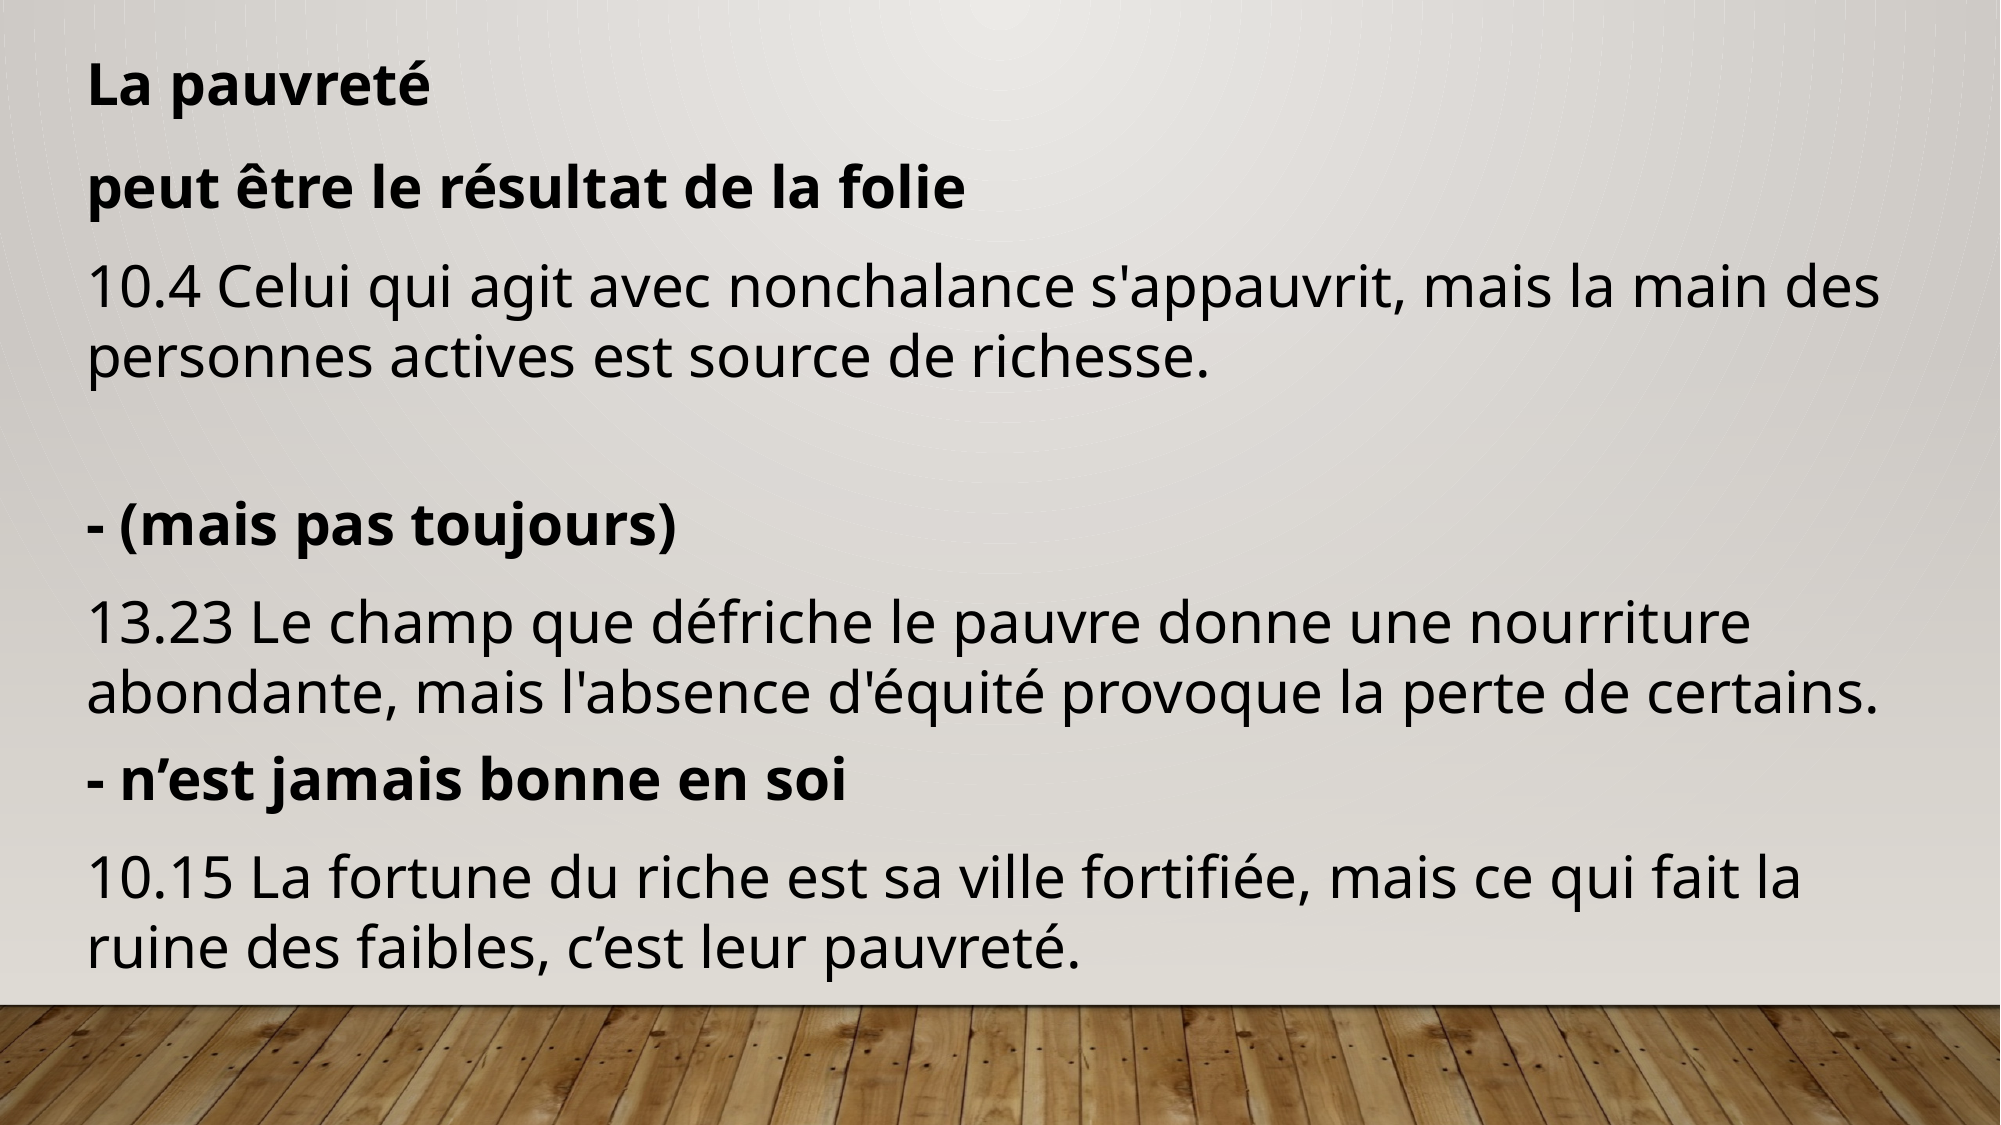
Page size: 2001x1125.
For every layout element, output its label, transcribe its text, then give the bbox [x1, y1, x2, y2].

picture [0, 1005, 2000, 1125]
text_box La pauvreté peut être le résultat de la folie 10.4 Celui qui agit avec nonchalance s'appauvrit, mais la main des personnes actives est source de richesse. - (mais pas toujours) 13.23 Le champ que défriche le pauvre donne une nourriture abondante, mais l'absence d'équité provoque la perte de certains. - n’est jamais bonne en soi 10.15 La fortune du riche est sa ville fortifiée, mais ce qui fait la ruine des faibles, c’est leur pauvreté. [71, 35, 1975, 1070]
